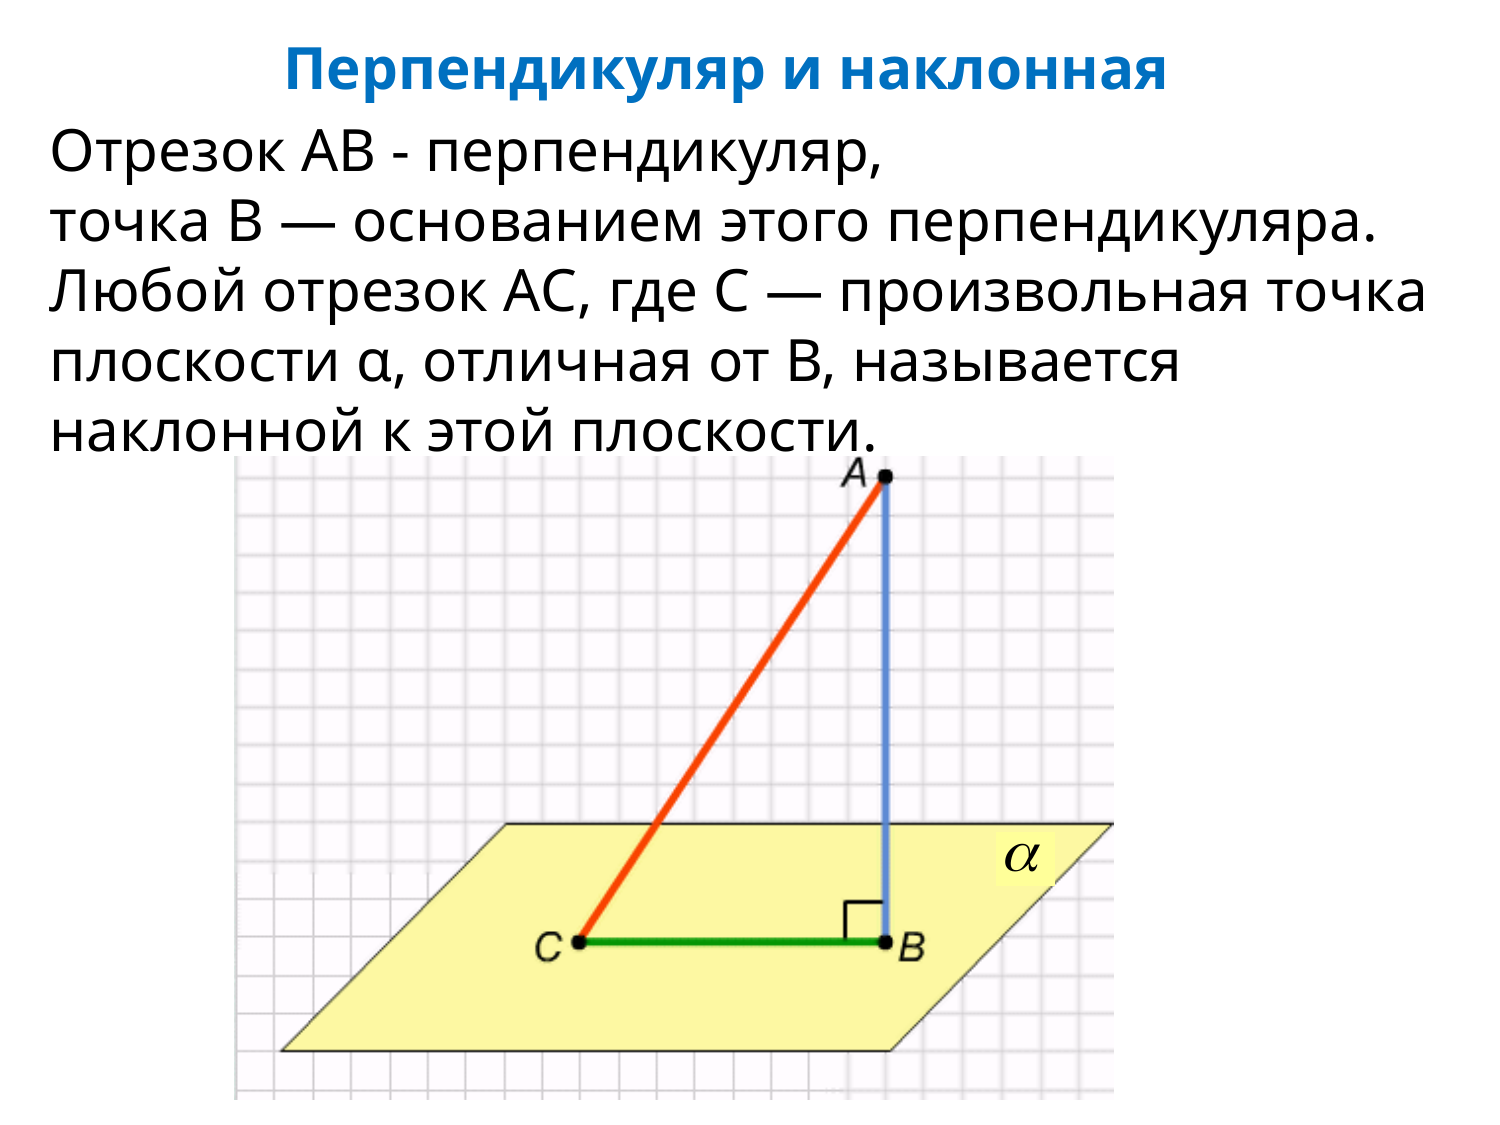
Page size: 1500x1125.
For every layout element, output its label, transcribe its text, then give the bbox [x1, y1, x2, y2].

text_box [995, 831, 1056, 887]
picture [234, 456, 1114, 1100]
text_box Перпендикуляр и наклонная [117, 23, 1336, 109]
text_box Отрезок АВ - перпендикуляр, точка В — основанием этого перпендикуляра. Любой отрезок АС, где С — произвольная точка плоскости α, отличная от В, называется наклонной к этой плоскости. [35, 105, 1448, 471]
